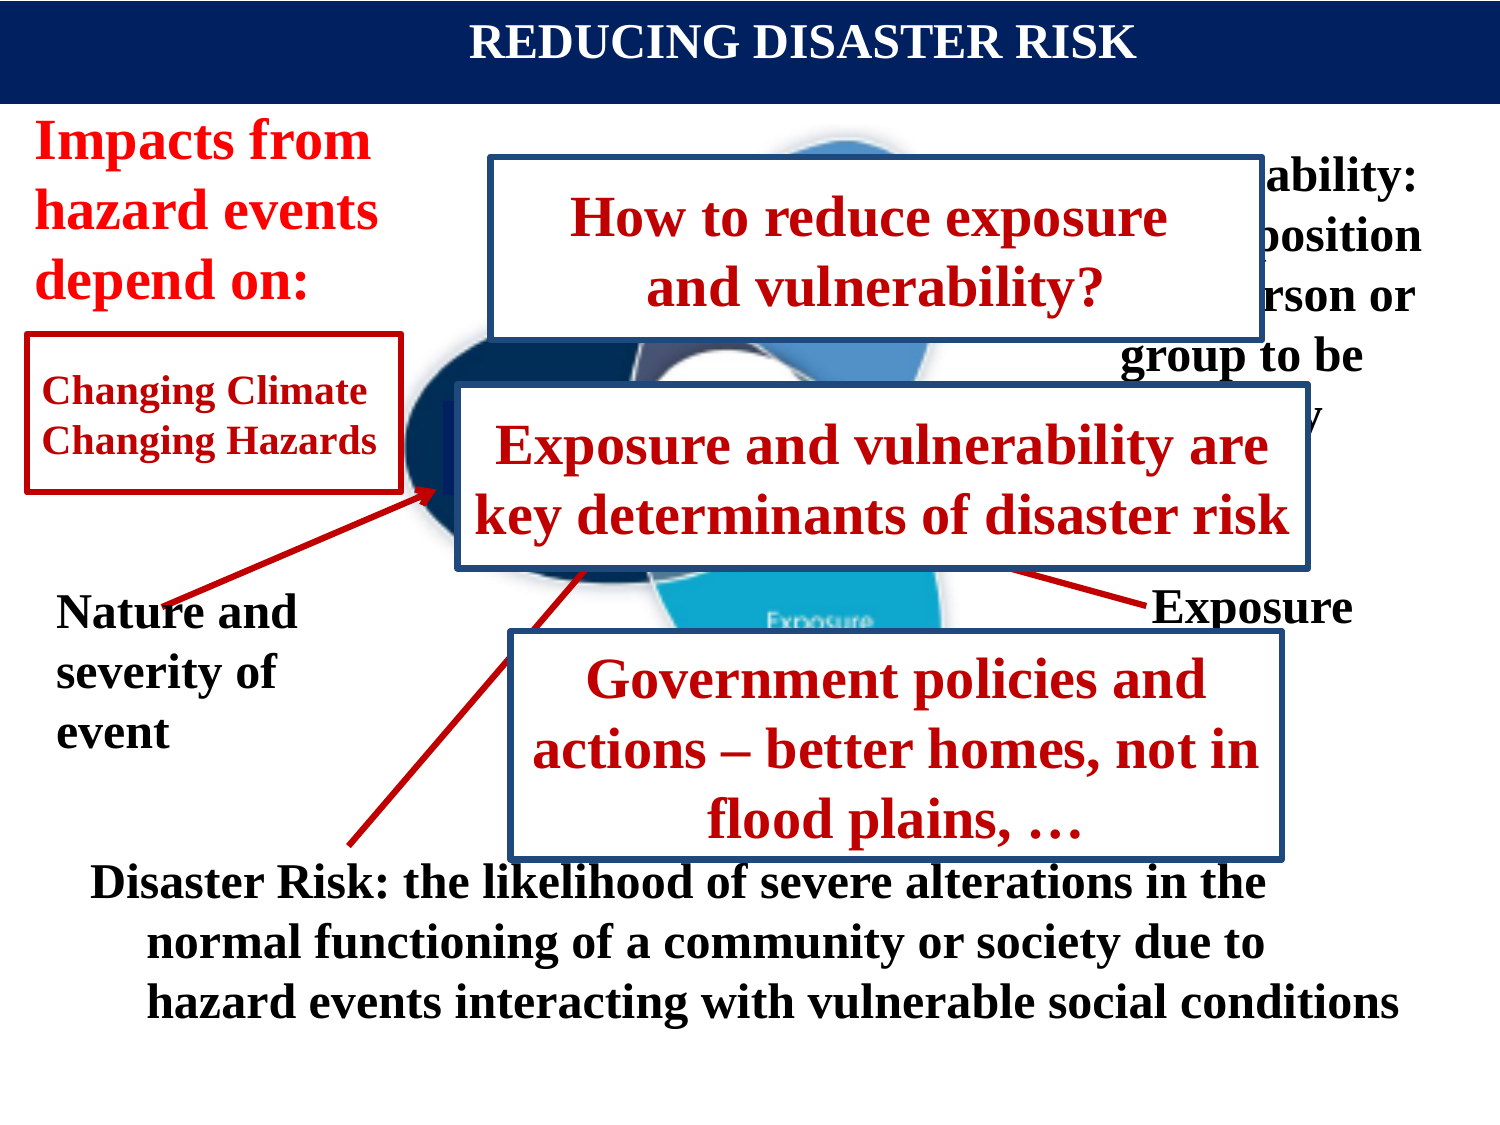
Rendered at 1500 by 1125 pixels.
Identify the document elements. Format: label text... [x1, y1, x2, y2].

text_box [932, 546, 1147, 607]
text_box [348, 432, 704, 847]
text_box Vulnerability: predisposition of a person or group to be adversely affected [1105, 133, 1448, 509]
picture [400, 124, 961, 574]
text_box Exposure [1136, 566, 1492, 642]
text_box Impacts from hazard events depend on: [19, 104, 492, 319]
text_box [161, 489, 343, 608]
text_box Changing Climate Changing Hazards [25, 332, 395, 494]
text_box Reducing Disaster risk [0, 1, 1500, 104]
list Disaster Risk: the likelihood of severe alterations in the normal functioning of a community or society due to hazard events interacting with vulnerable social conditions [75, 840, 1425, 1106]
text_box Government policies and actions – better homes, not in flood plains, … [508, 629, 1284, 862]
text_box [934, 208, 1101, 245]
text_box How to reduce exposure and vulnerability? [965, 155, 1264, 342]
text_box Nature and severity of event [41, 571, 343, 766]
text_box Exposure and vulnerability are key determinants of disaster risk [965, 383, 1310, 571]
picture [704, 606, 961, 787]
